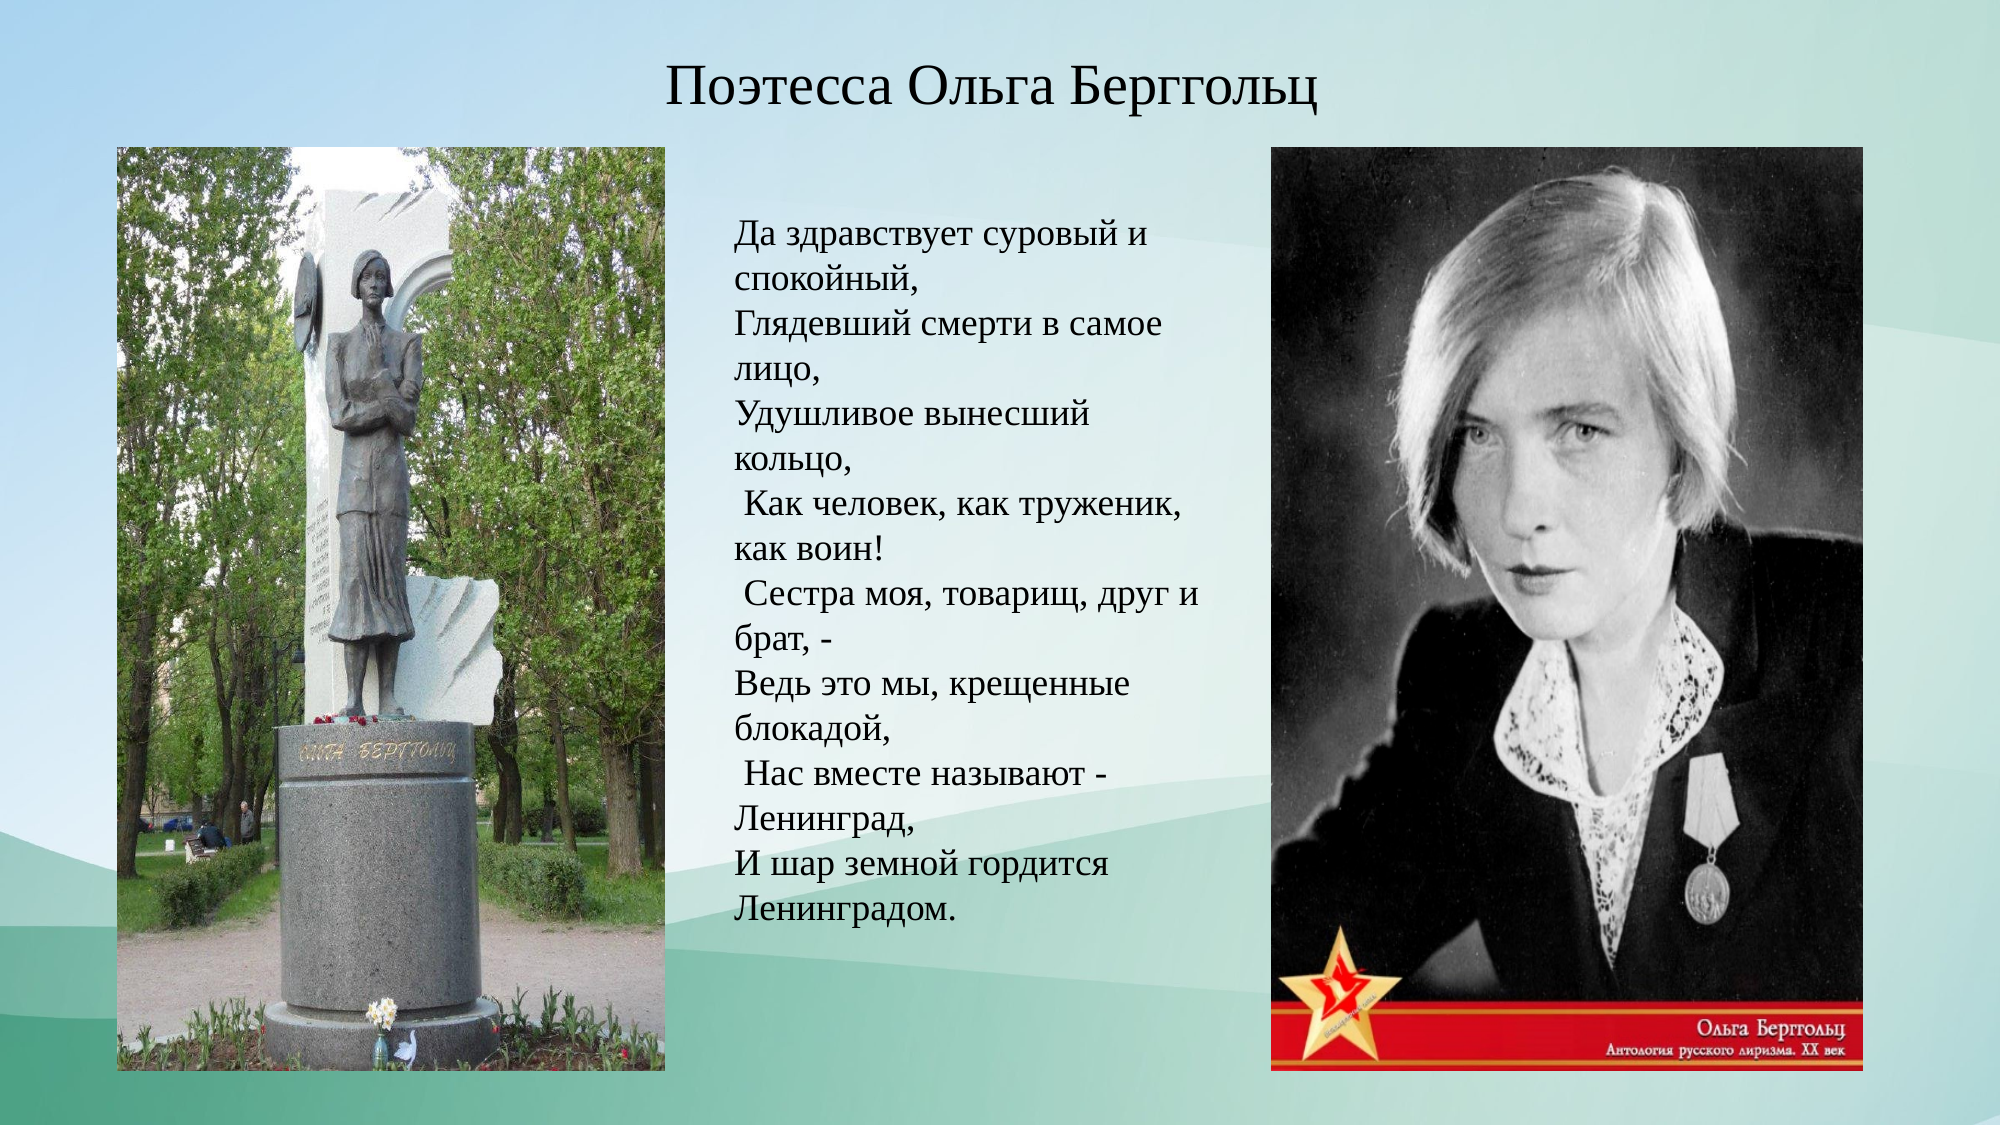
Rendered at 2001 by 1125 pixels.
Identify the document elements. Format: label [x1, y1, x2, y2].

picture [0, 0, 2000, 1125]
list [1271, 147, 1863, 1071]
